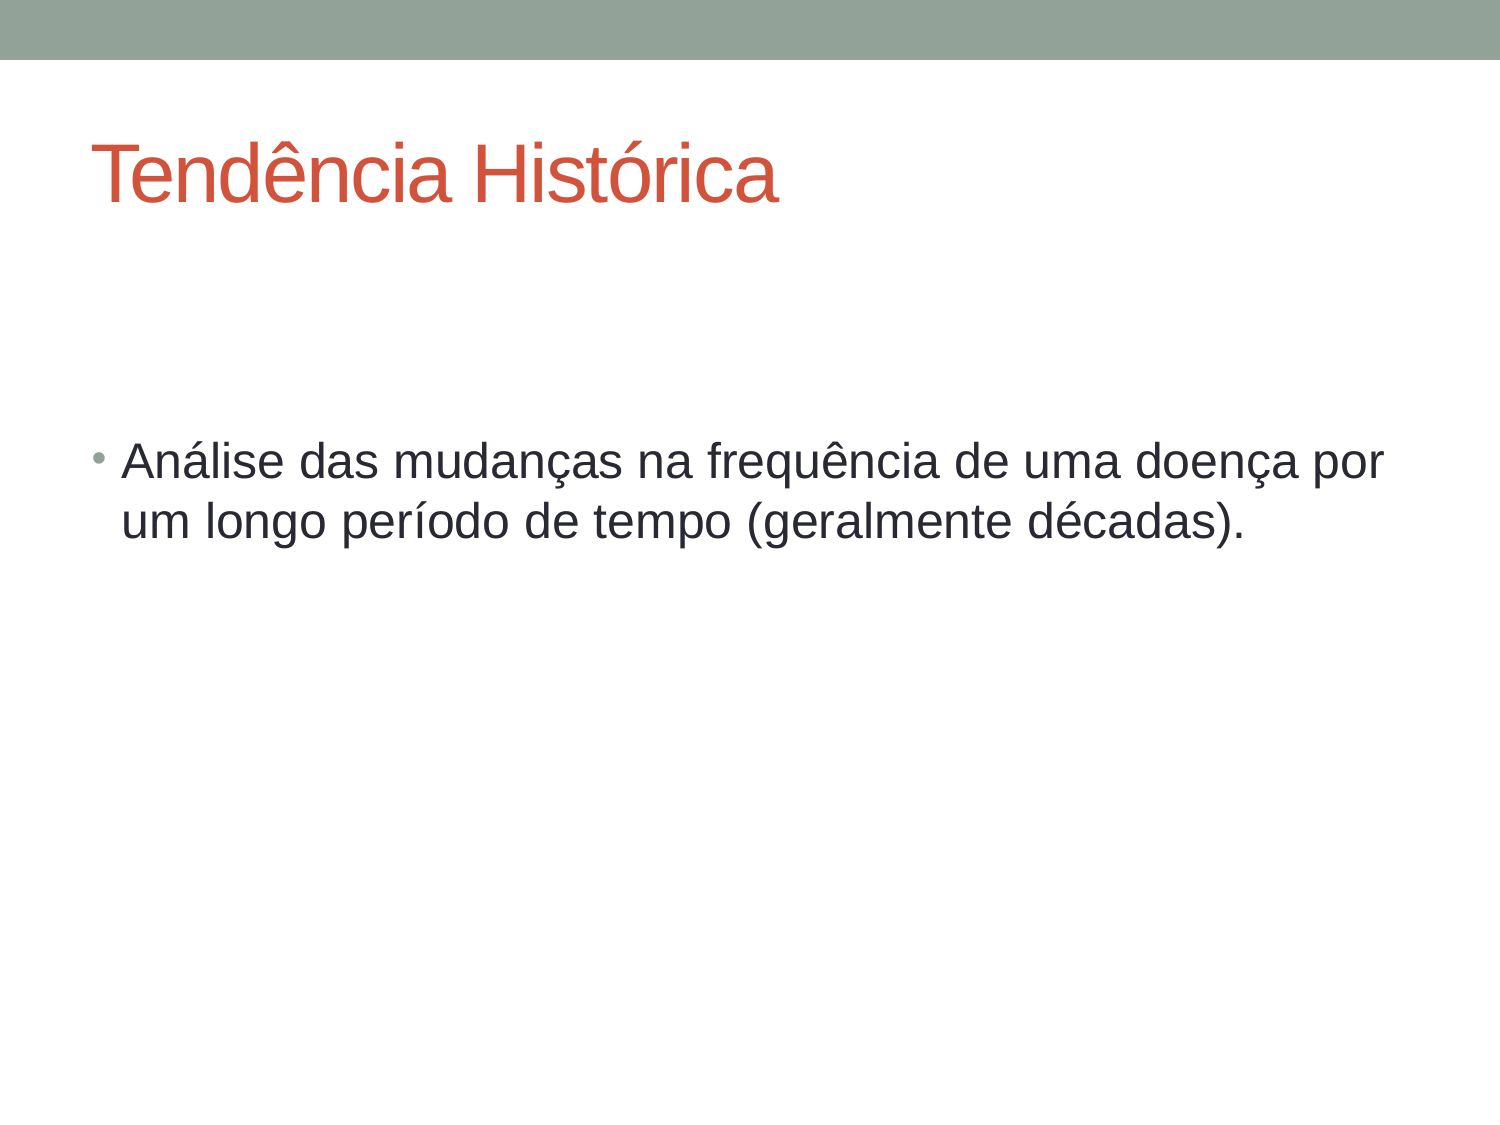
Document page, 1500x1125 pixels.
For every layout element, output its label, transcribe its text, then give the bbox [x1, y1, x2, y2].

title Tendência Histórica [75, 87, 1425, 250]
list Análise das mudanças na frequência de uma doença por um longo período de tempo (geralmente décadas). [76, 420, 1427, 1125]
